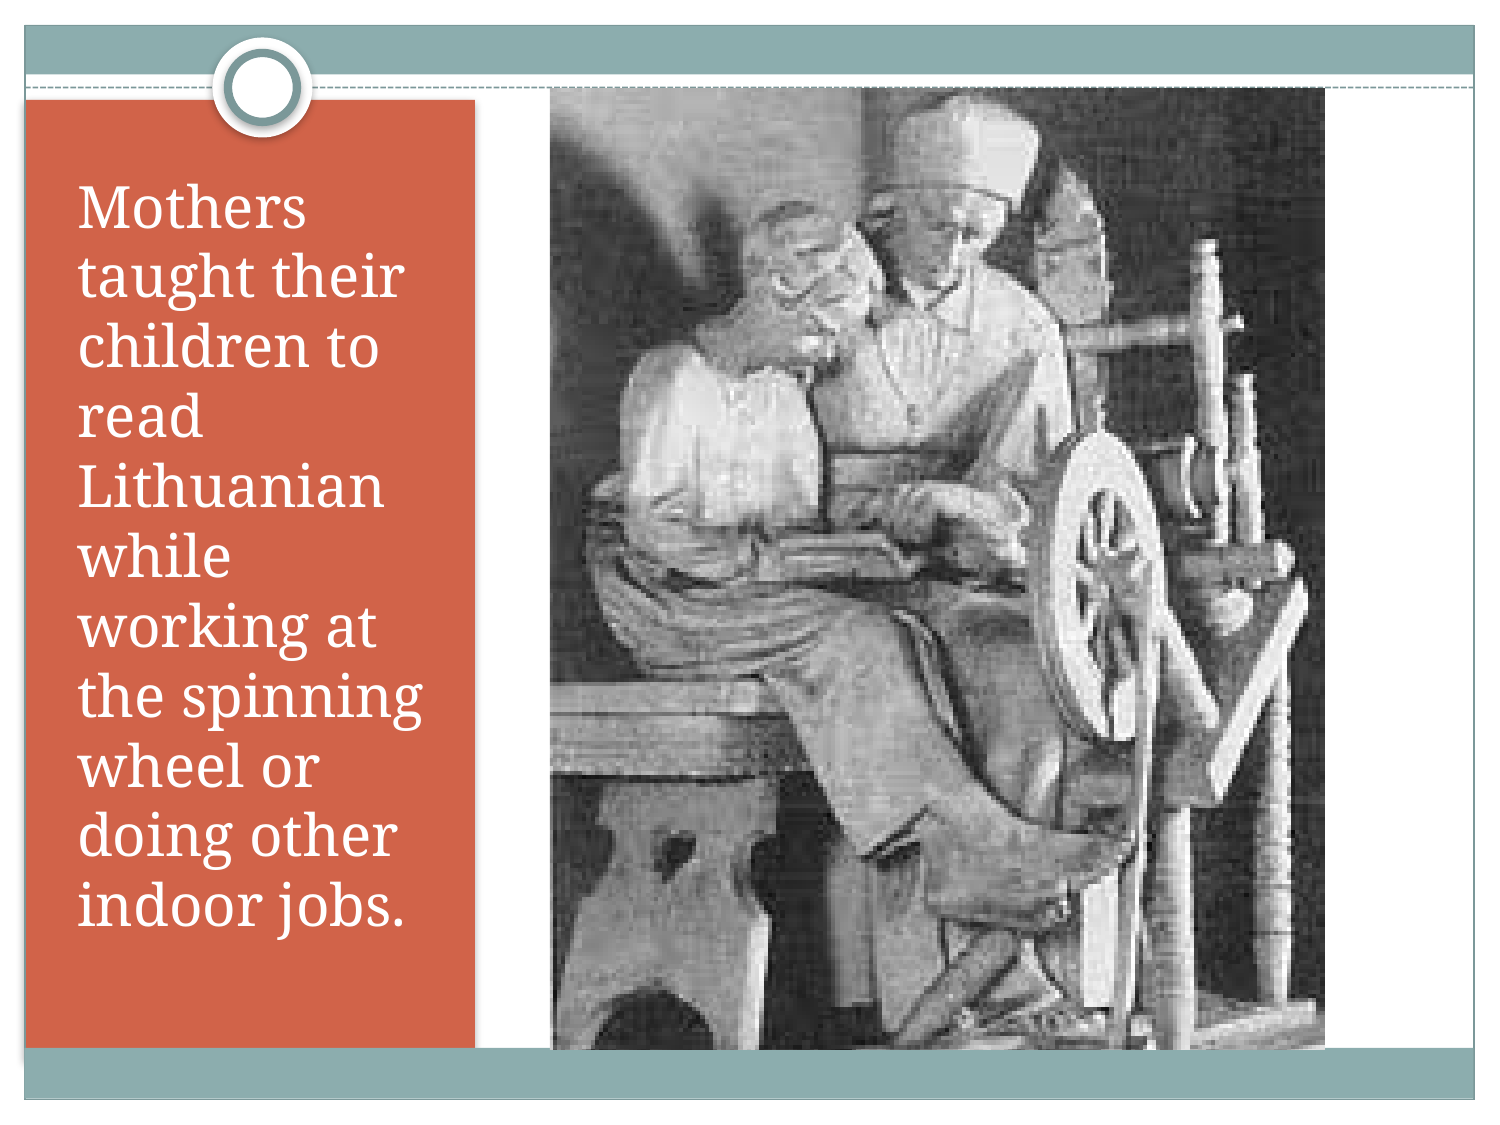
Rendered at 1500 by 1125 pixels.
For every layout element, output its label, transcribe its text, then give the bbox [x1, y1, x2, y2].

picture [549, 80, 1326, 1051]
list Mothers taught their children to read Lithuanian while working at the spinning wheel or doing other indoor jobs. [62, 162, 463, 1025]
